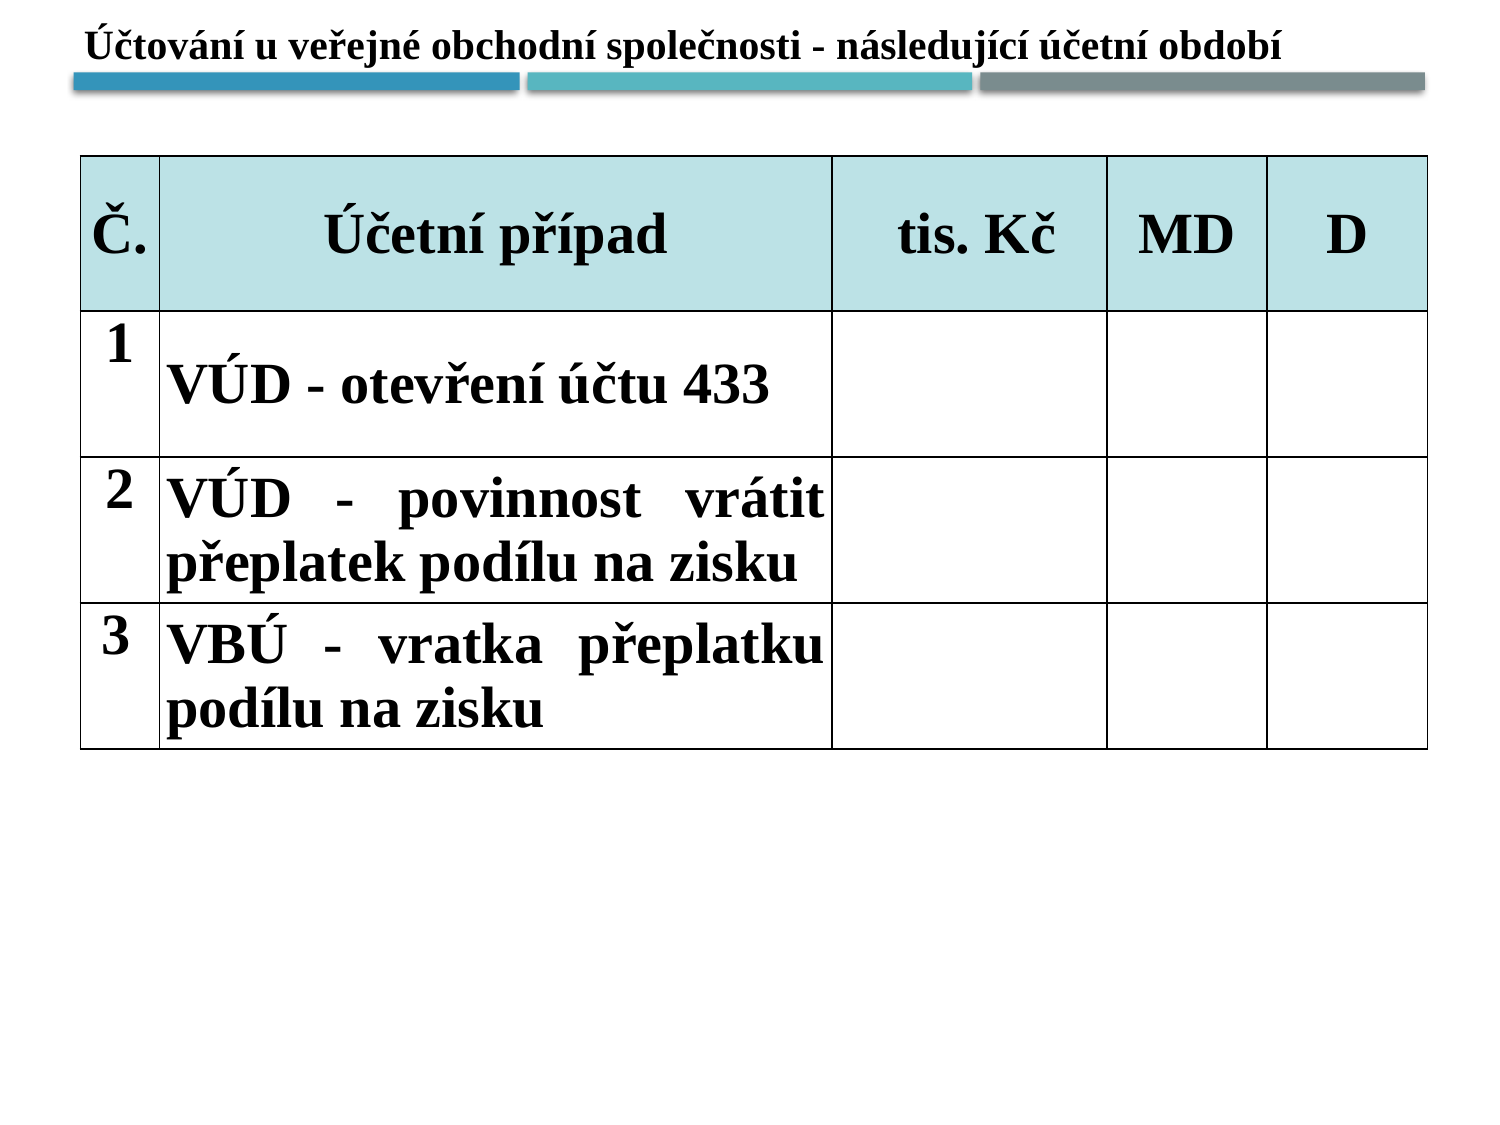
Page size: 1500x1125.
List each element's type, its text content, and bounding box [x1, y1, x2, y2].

table_cell 2 [81, 458, 159, 602]
table_header D [1268, 157, 1427, 310]
table_header Č. [81, 157, 159, 310]
table_cell [1108, 458, 1266, 602]
table_header Účetní případ [160, 157, 831, 310]
table_cell [1268, 604, 1427, 748]
table_cell [833, 458, 1106, 602]
table_cell [1268, 458, 1427, 602]
table_cell VÚD - otevření účtu 433 [160, 312, 831, 456]
table_cell [833, 312, 1106, 456]
text_box Účtování u veřejné obchodní společnosti - následující účetní období [69, 10, 1298, 75]
table_header tis. Kč [833, 157, 1106, 310]
table_cell [1108, 312, 1266, 456]
table_cell [833, 604, 1106, 748]
table_cell [1108, 604, 1266, 748]
table_header MD [1108, 157, 1266, 310]
table_cell VÚD - povinnost vrátit přeplatek podílu na zisku [160, 458, 831, 602]
table_cell VBÚ - vratka přeplatku podílu na zisku [160, 604, 831, 748]
table_cell [1268, 312, 1427, 456]
table_cell 3 [81, 604, 159, 748]
table_cell 1 [81, 312, 159, 456]
